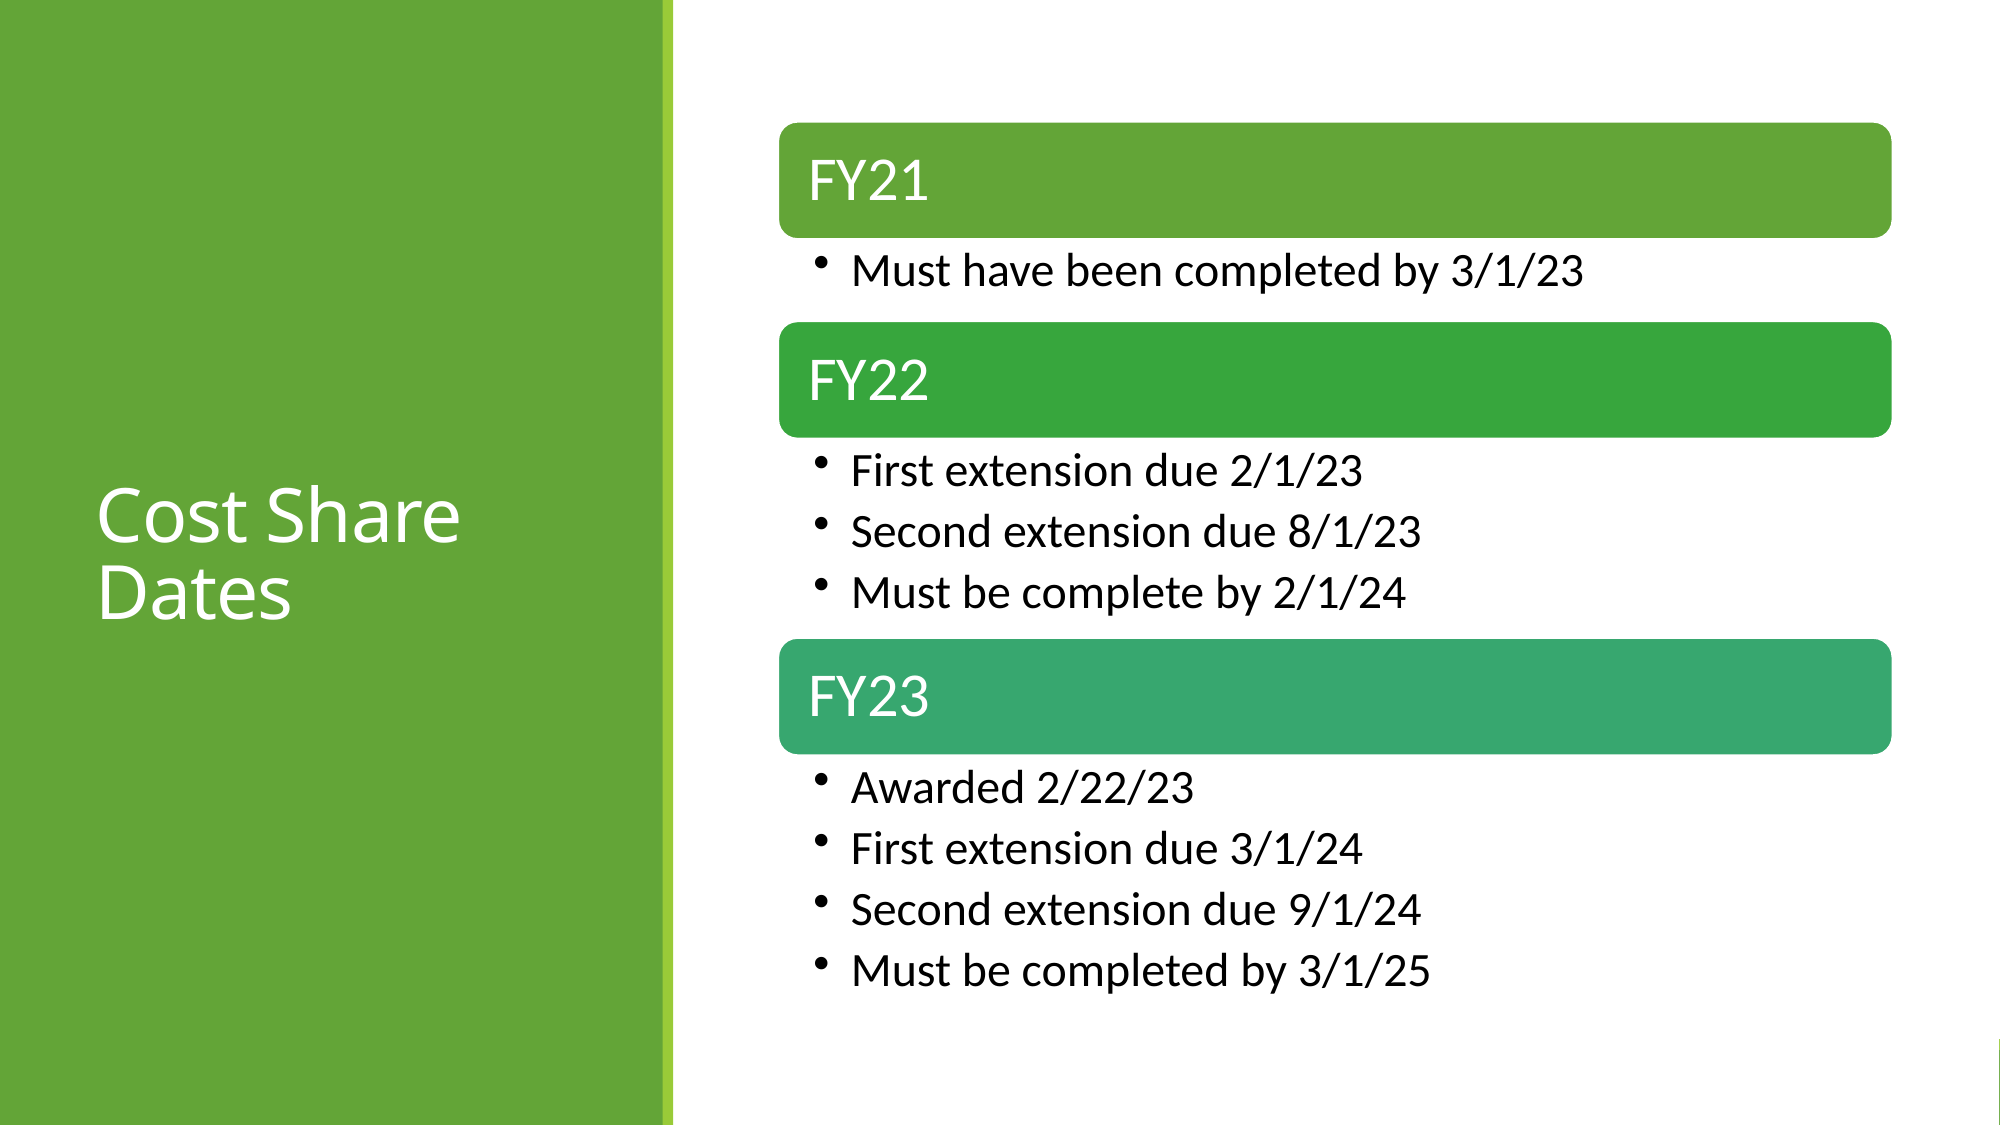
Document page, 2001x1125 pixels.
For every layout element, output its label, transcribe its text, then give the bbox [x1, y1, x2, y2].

text_box [674, 0, 2000, 1125]
title Cost Share Dates [80, 84, 587, 1032]
text_box [0, 0, 661, 1125]
text_box [661, 0, 674, 1125]
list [777, 104, 1894, 1033]
